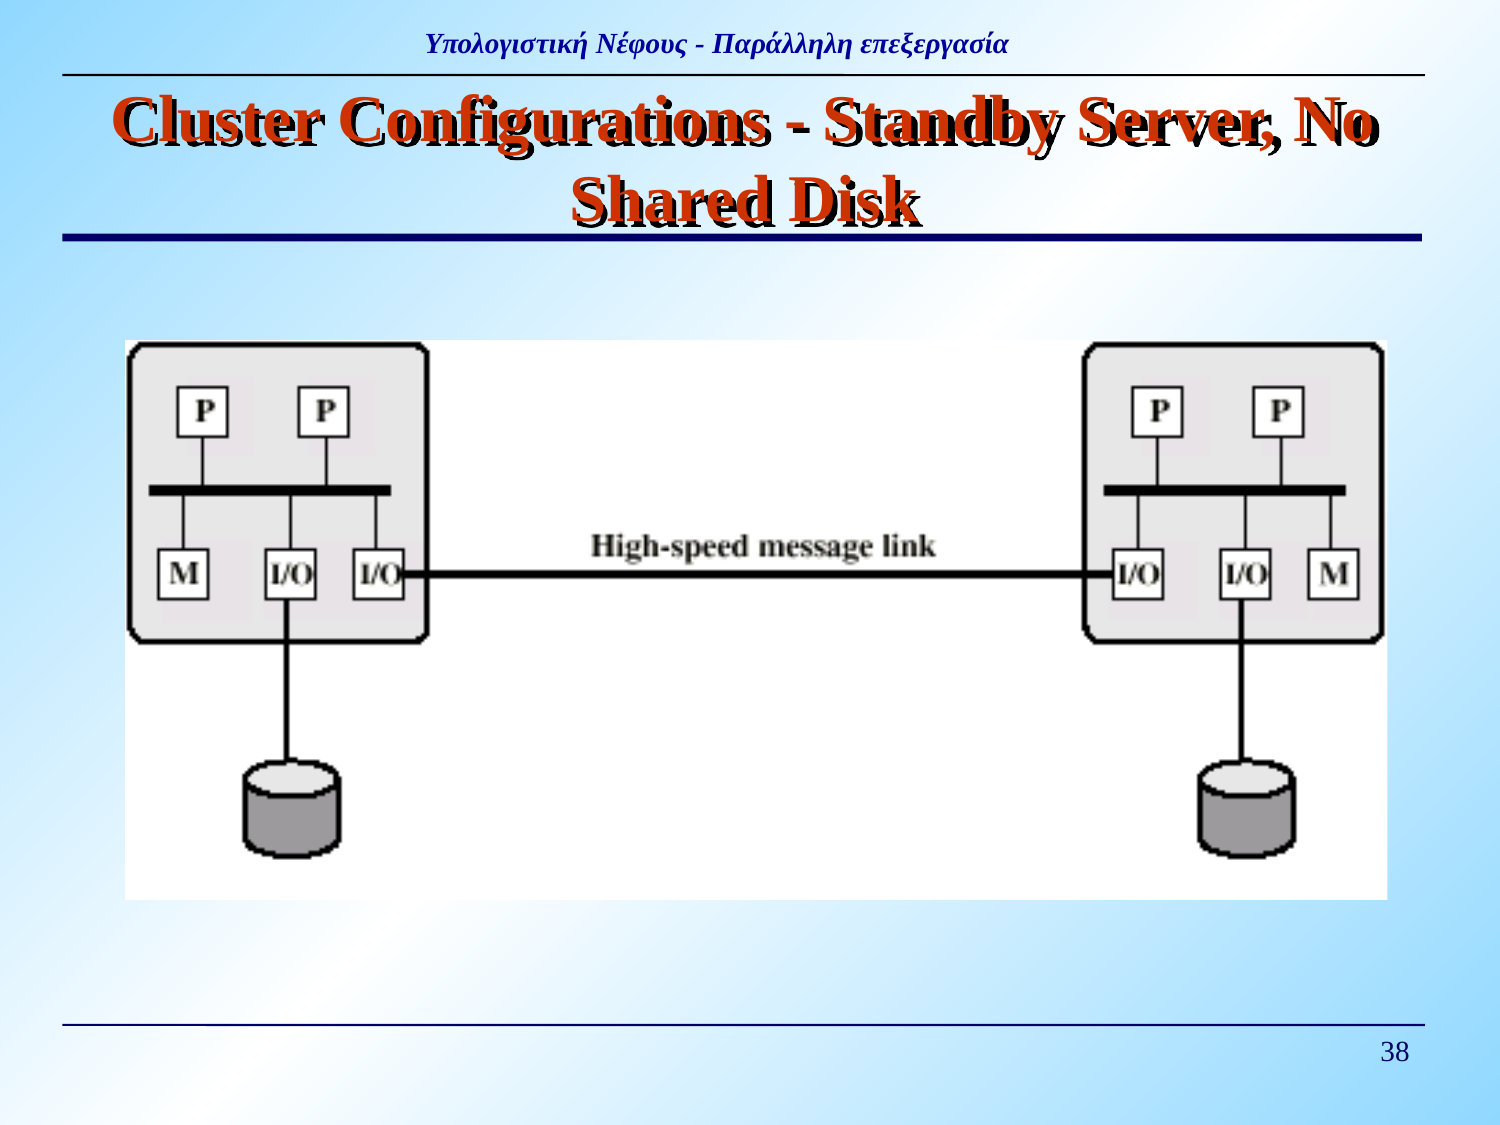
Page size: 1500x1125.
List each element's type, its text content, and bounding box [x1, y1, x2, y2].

picture [124, 340, 1388, 901]
slide_number 38 [1112, 1024, 1426, 1101]
title Cluster Configurations - Standby Server, No Shared Disk [62, 61, 1426, 250]
